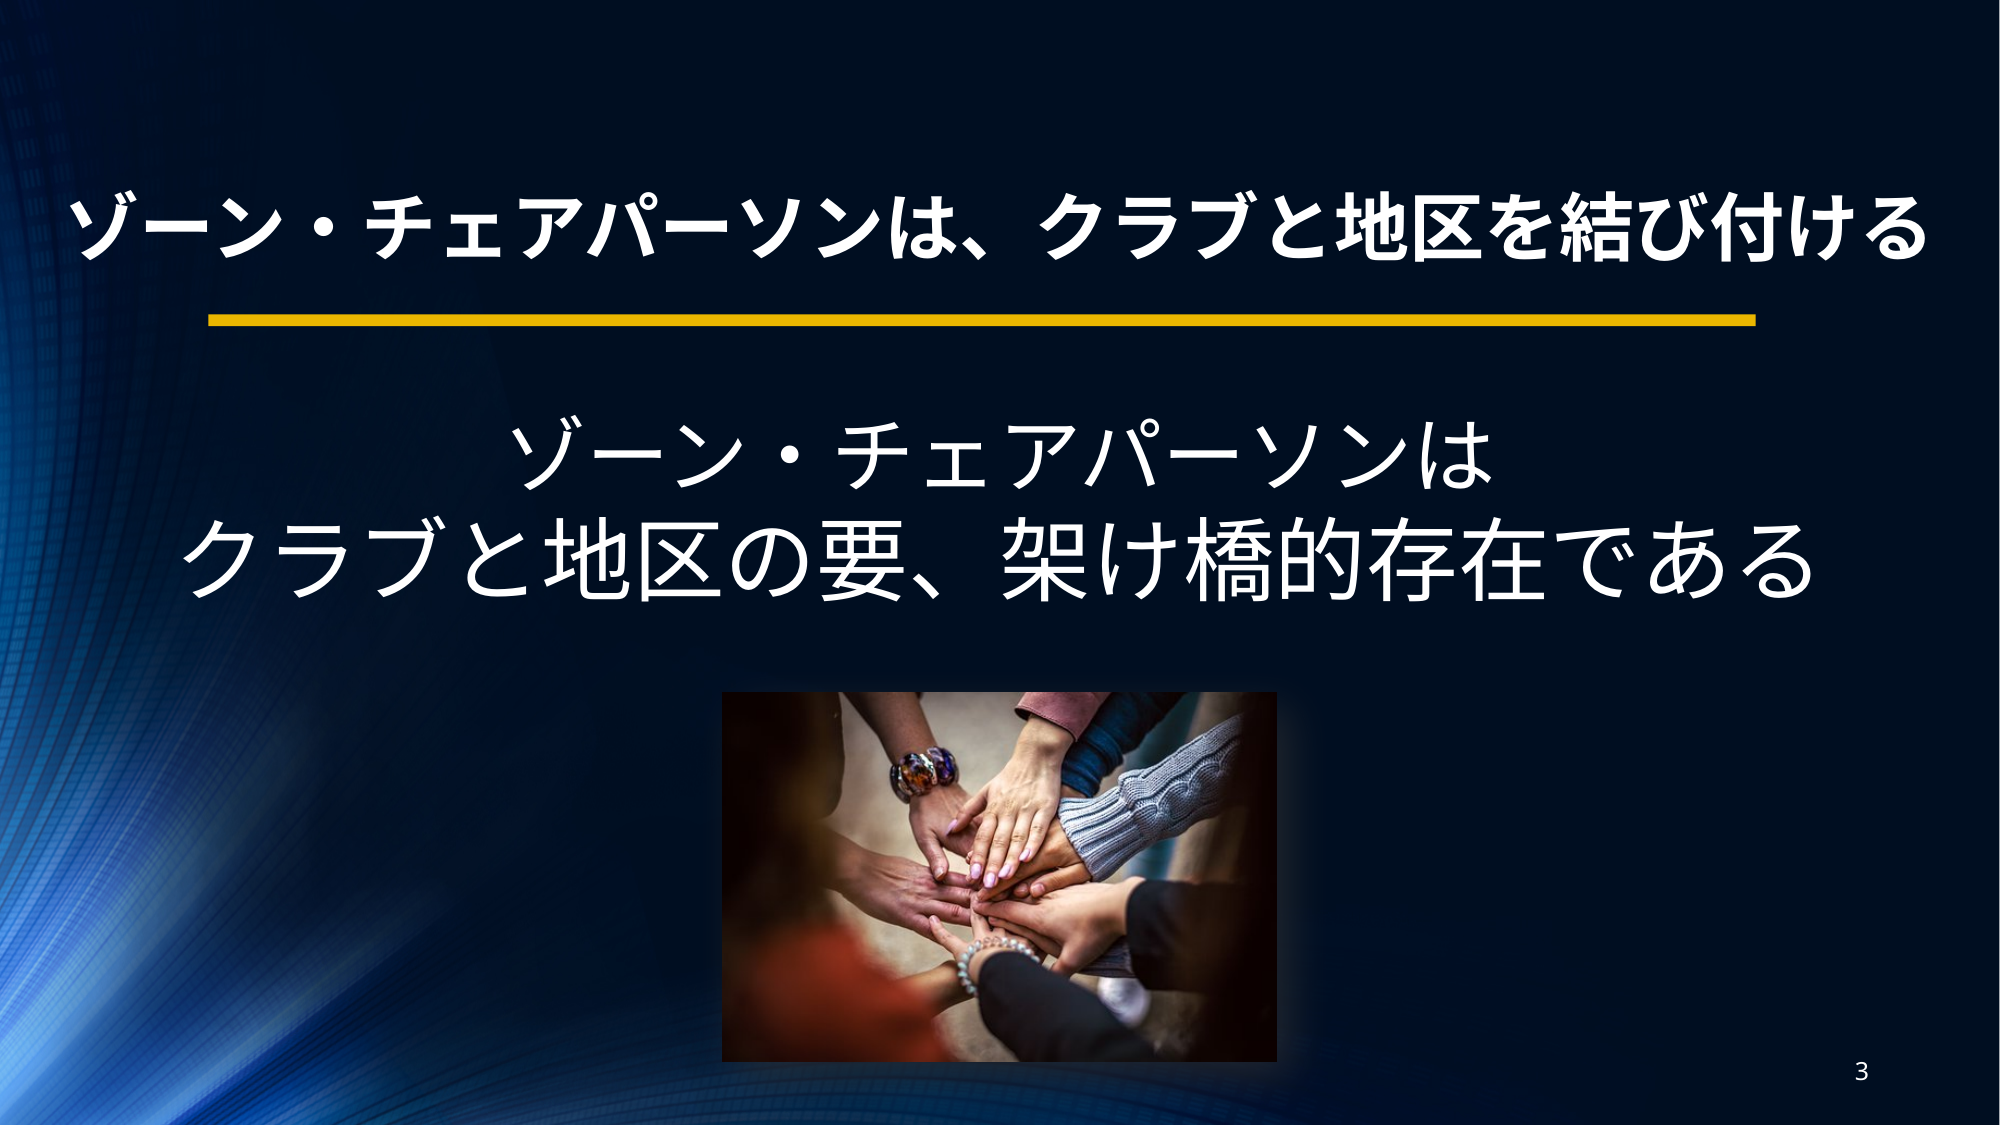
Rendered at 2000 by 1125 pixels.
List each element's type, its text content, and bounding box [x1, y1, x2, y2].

slide_number 3 [1746, 1050, 1885, 1096]
text_box ゾーン・チェアパーソンは クラブと地区の要、架け橋的存在である [128, 395, 1871, 621]
picture [0, 0, 2000, 1125]
text_box ゾーン・チェアパーソンは、クラブと地区を結び付ける [32, 183, 1968, 291]
text_box [208, 314, 1756, 327]
